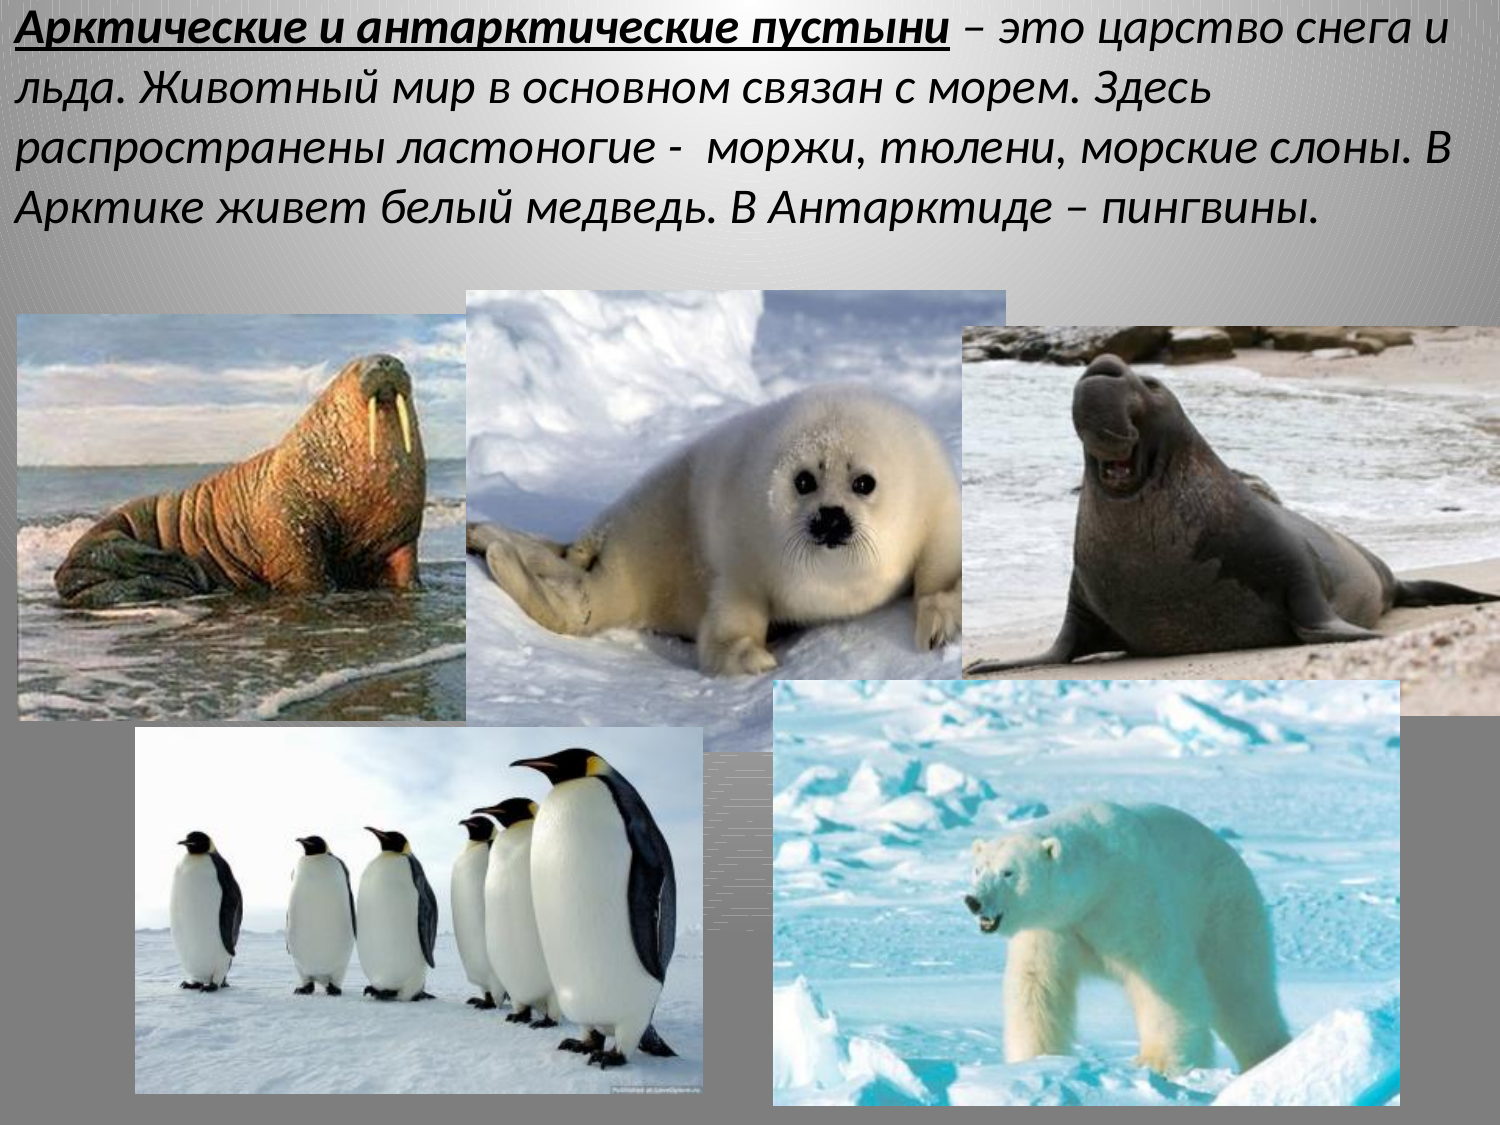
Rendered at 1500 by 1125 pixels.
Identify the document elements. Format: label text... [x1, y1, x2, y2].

text_box Арктические и антарктические пустыни – это царство снега и льда. Животный мир в основном связан с морем. Здесь распространены ластоногие - моржи, тюлени, морские слоны. В Арктике живет белый медведь. В Антарктиде – пингвины. [0, 0, 1499, 302]
picture [17, 290, 1500, 1106]
